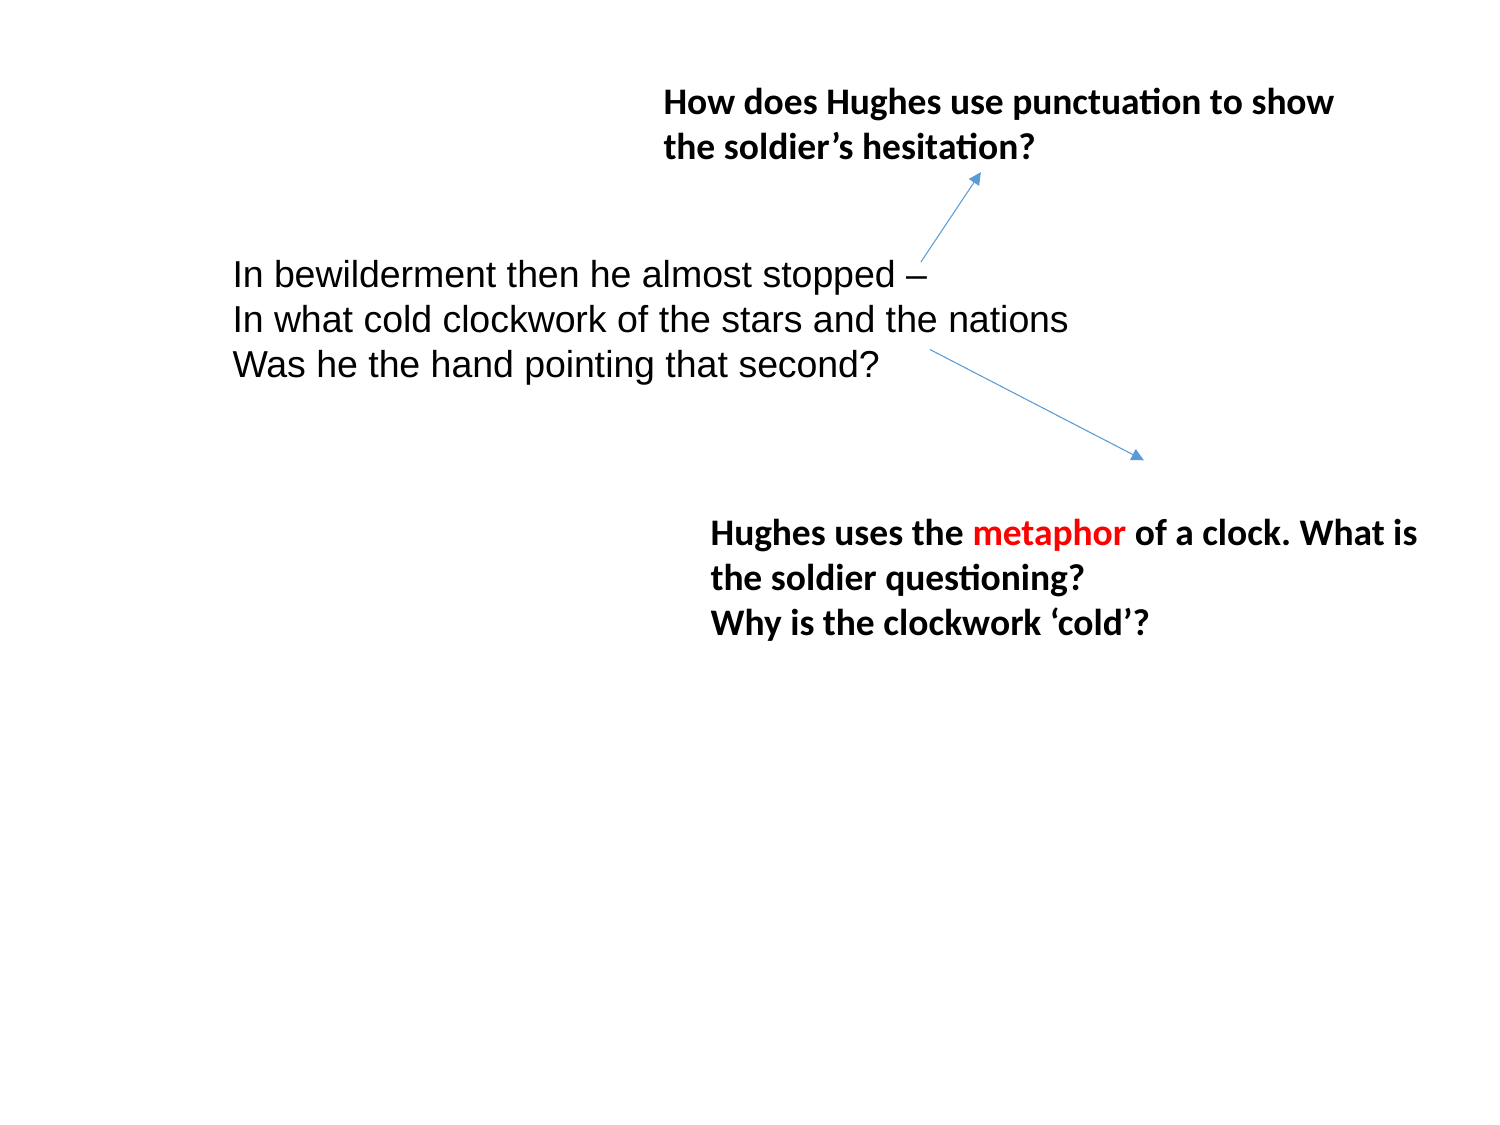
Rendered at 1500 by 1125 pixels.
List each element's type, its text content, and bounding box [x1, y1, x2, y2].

text_box How does Hughes use punctuation to show the soldier’s hesitation? [648, 69, 1399, 175]
text_box In bewilderment then he almost stopped – In what cold clockwork of the stars and the nations Was he the hand pointing that second? [217, 242, 1202, 393]
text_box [920, 172, 981, 263]
text_box Hughes uses the metaphor of a clock. What is the soldier questioning? Why is the clockwork ‘cold’? [695, 500, 1446, 651]
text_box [929, 349, 1144, 461]
